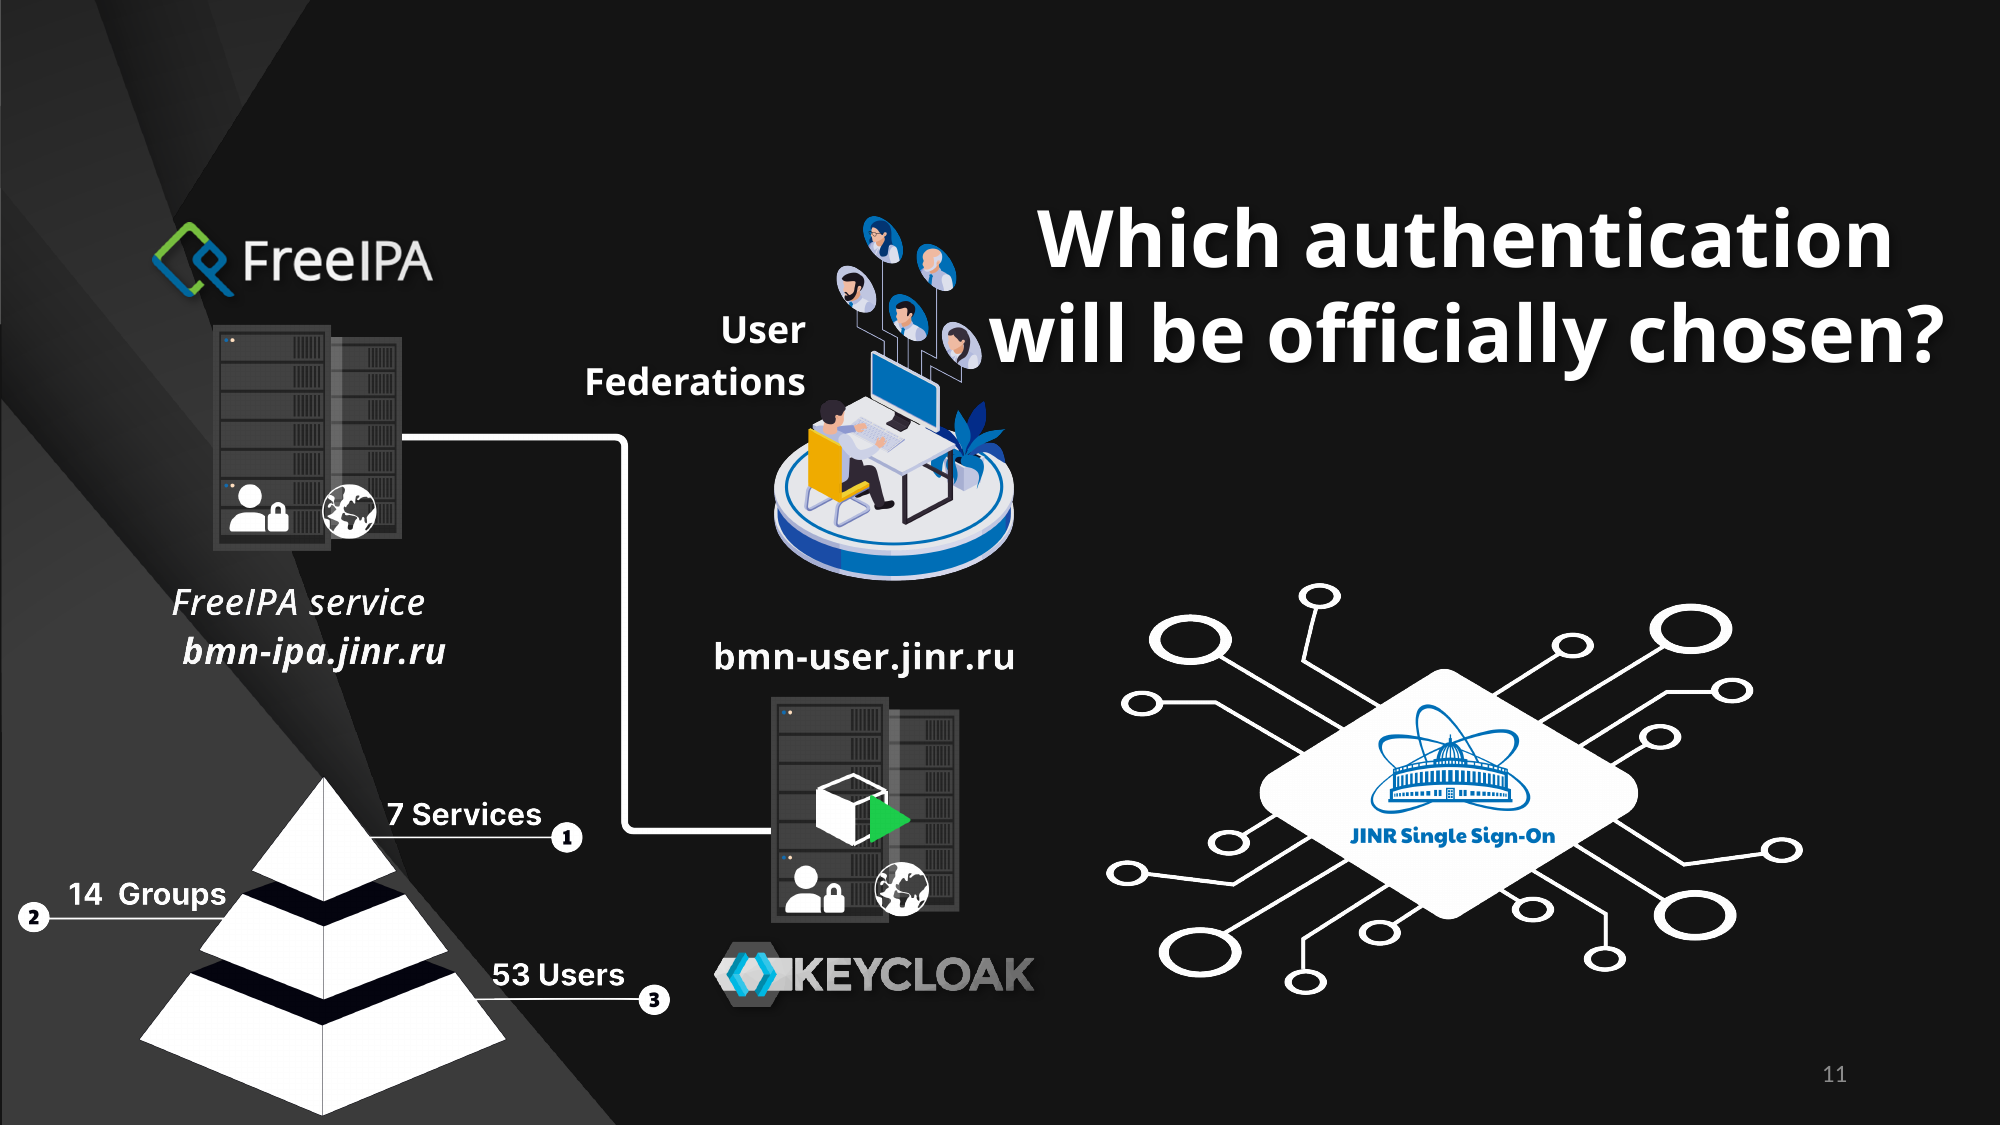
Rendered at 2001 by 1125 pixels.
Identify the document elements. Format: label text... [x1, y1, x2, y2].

text_box Which authentication will be officially chosen? [1125, 180, 1970, 386]
slide_number 11 [1412, 1042, 1863, 1103]
picture [0, 0, 1803, 1125]
